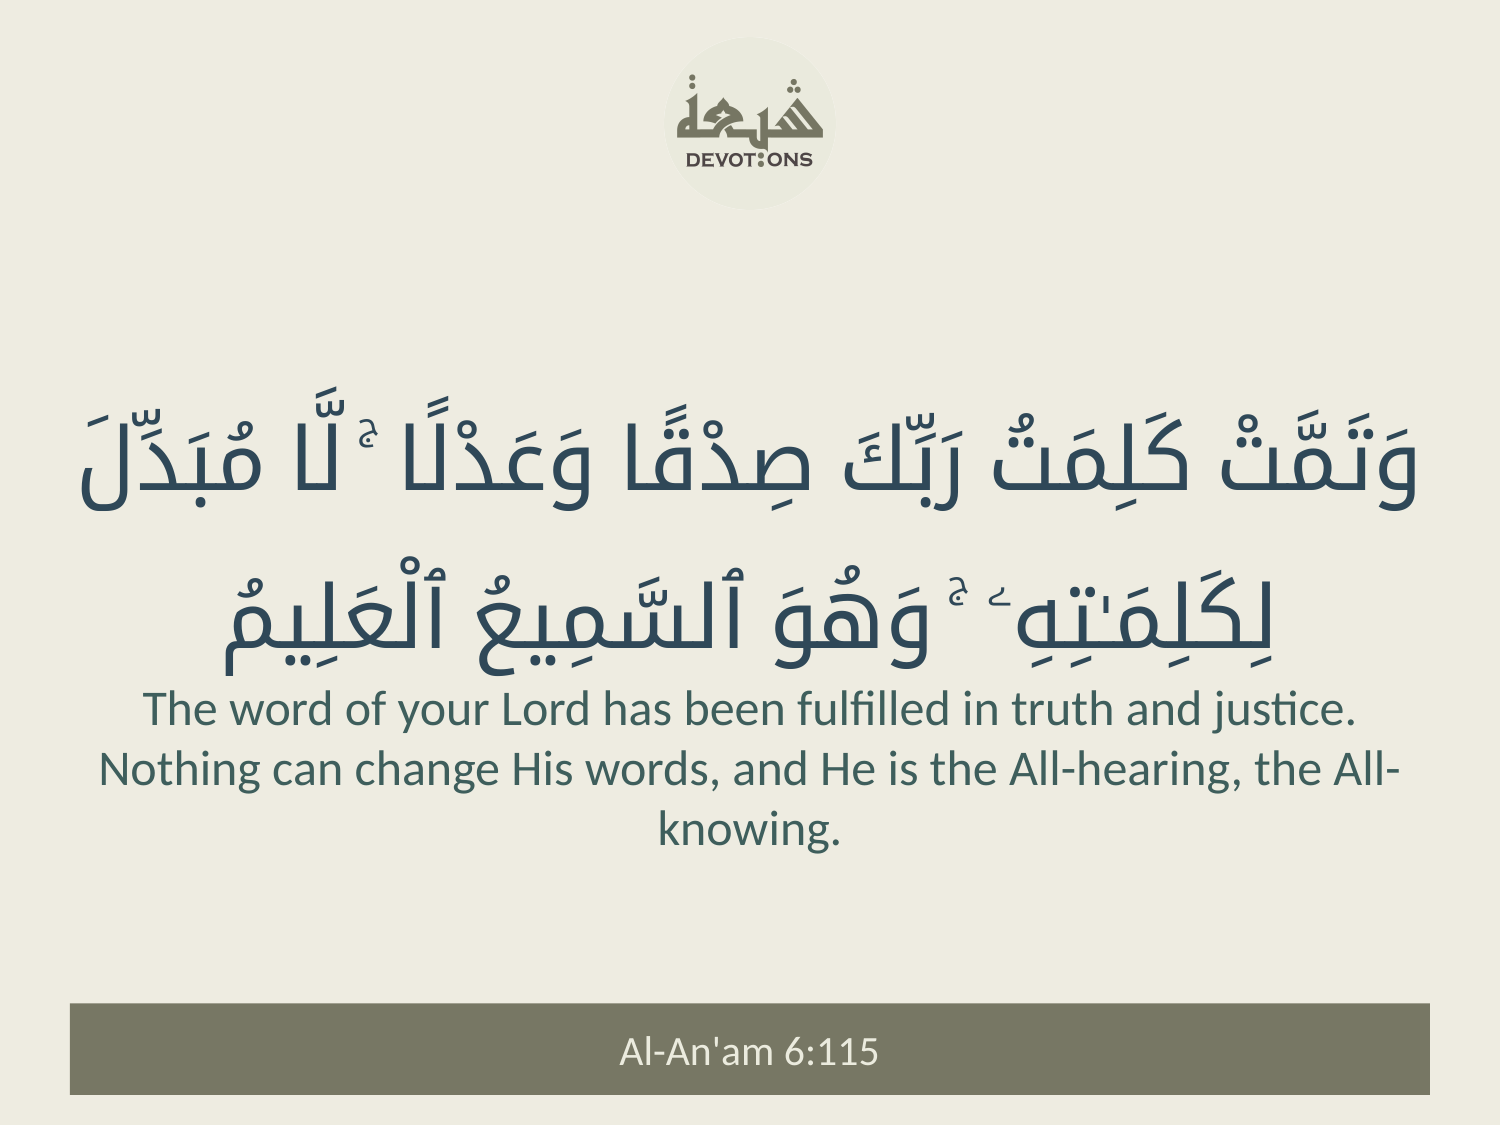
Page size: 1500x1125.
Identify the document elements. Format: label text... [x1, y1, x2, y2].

list Al-An'am 6:115 [69, 1003, 1430, 1095]
list وَتَمَّتْ كَلِمَتُ رَبِّكَ صِدْقًا وَعَدْلًا ۚ لَّا مُبَدِّلَ لِكَلِمَـٰتِهِۦ ۚ وَهُوَ ٱلسَّمِيعُ ٱلْعَلِيمُ The word of your Lord has been fulfilled in truth and justice. Nothing can change His words, and He is the All-hearing, the All-knowing. [69, 203, 1430, 1003]
picture [656, 29, 844, 203]
